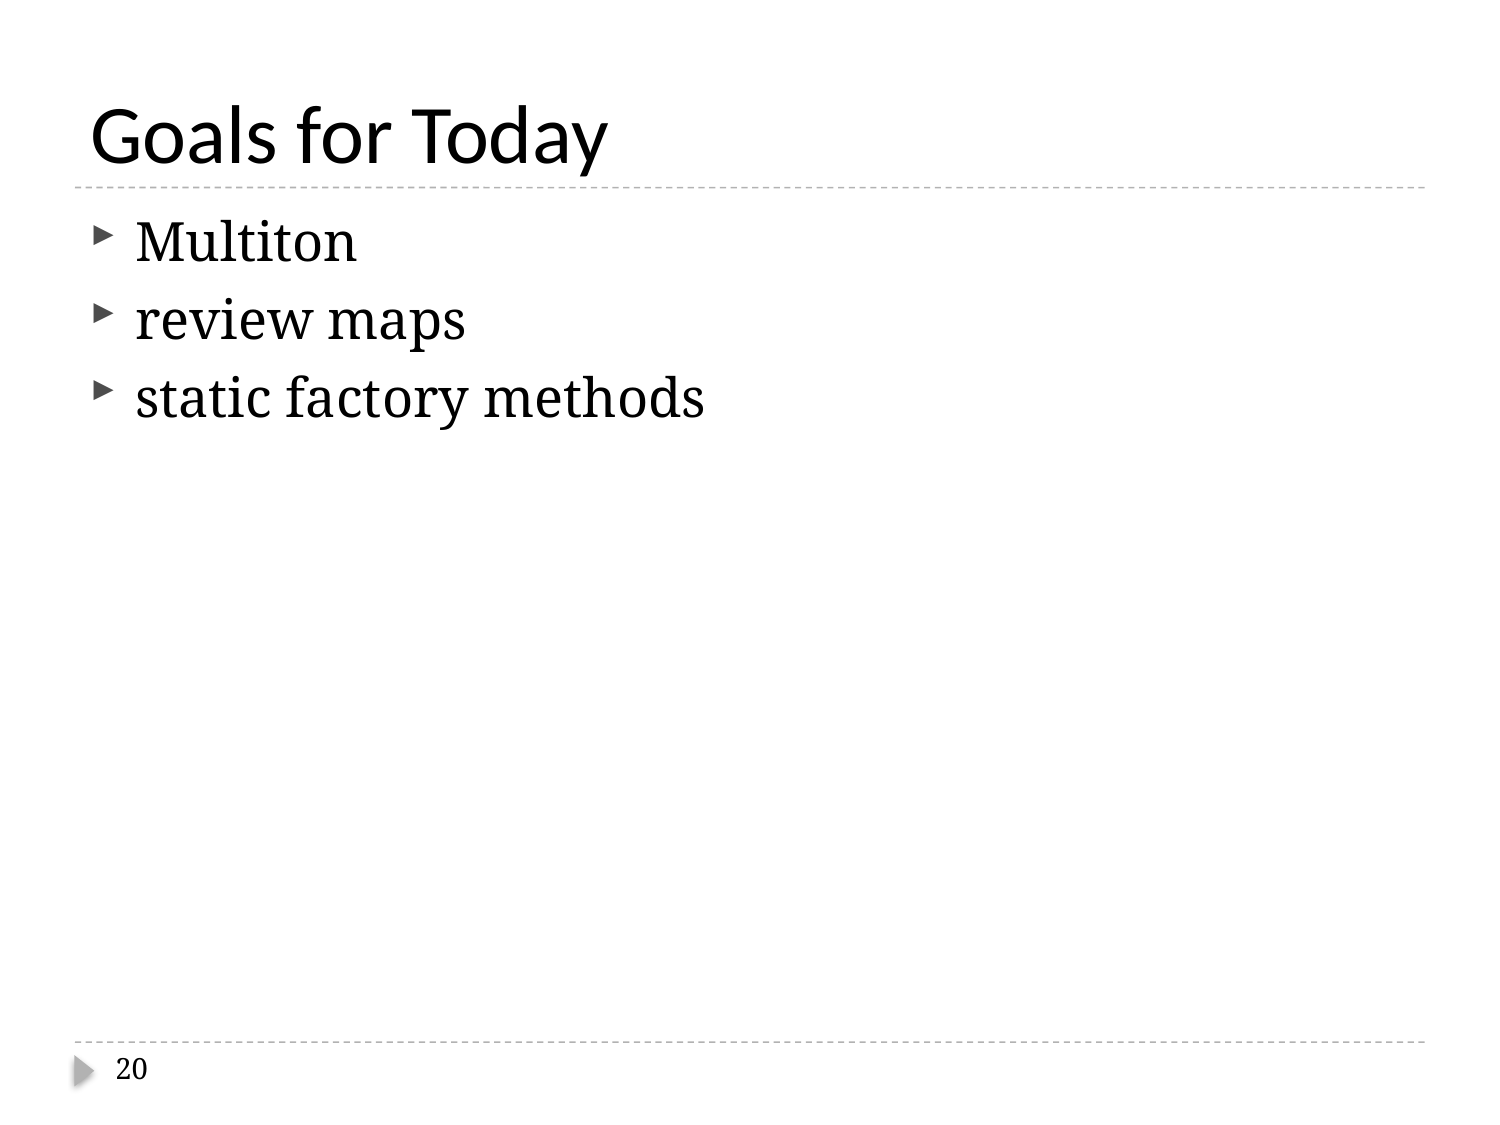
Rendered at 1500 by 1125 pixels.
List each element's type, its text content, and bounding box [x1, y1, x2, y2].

title Goals for Today [74, 24, 1426, 188]
slide_number 20 [100, 1042, 426, 1103]
list Multiton review maps static factory methods [74, 199, 1426, 1011]
